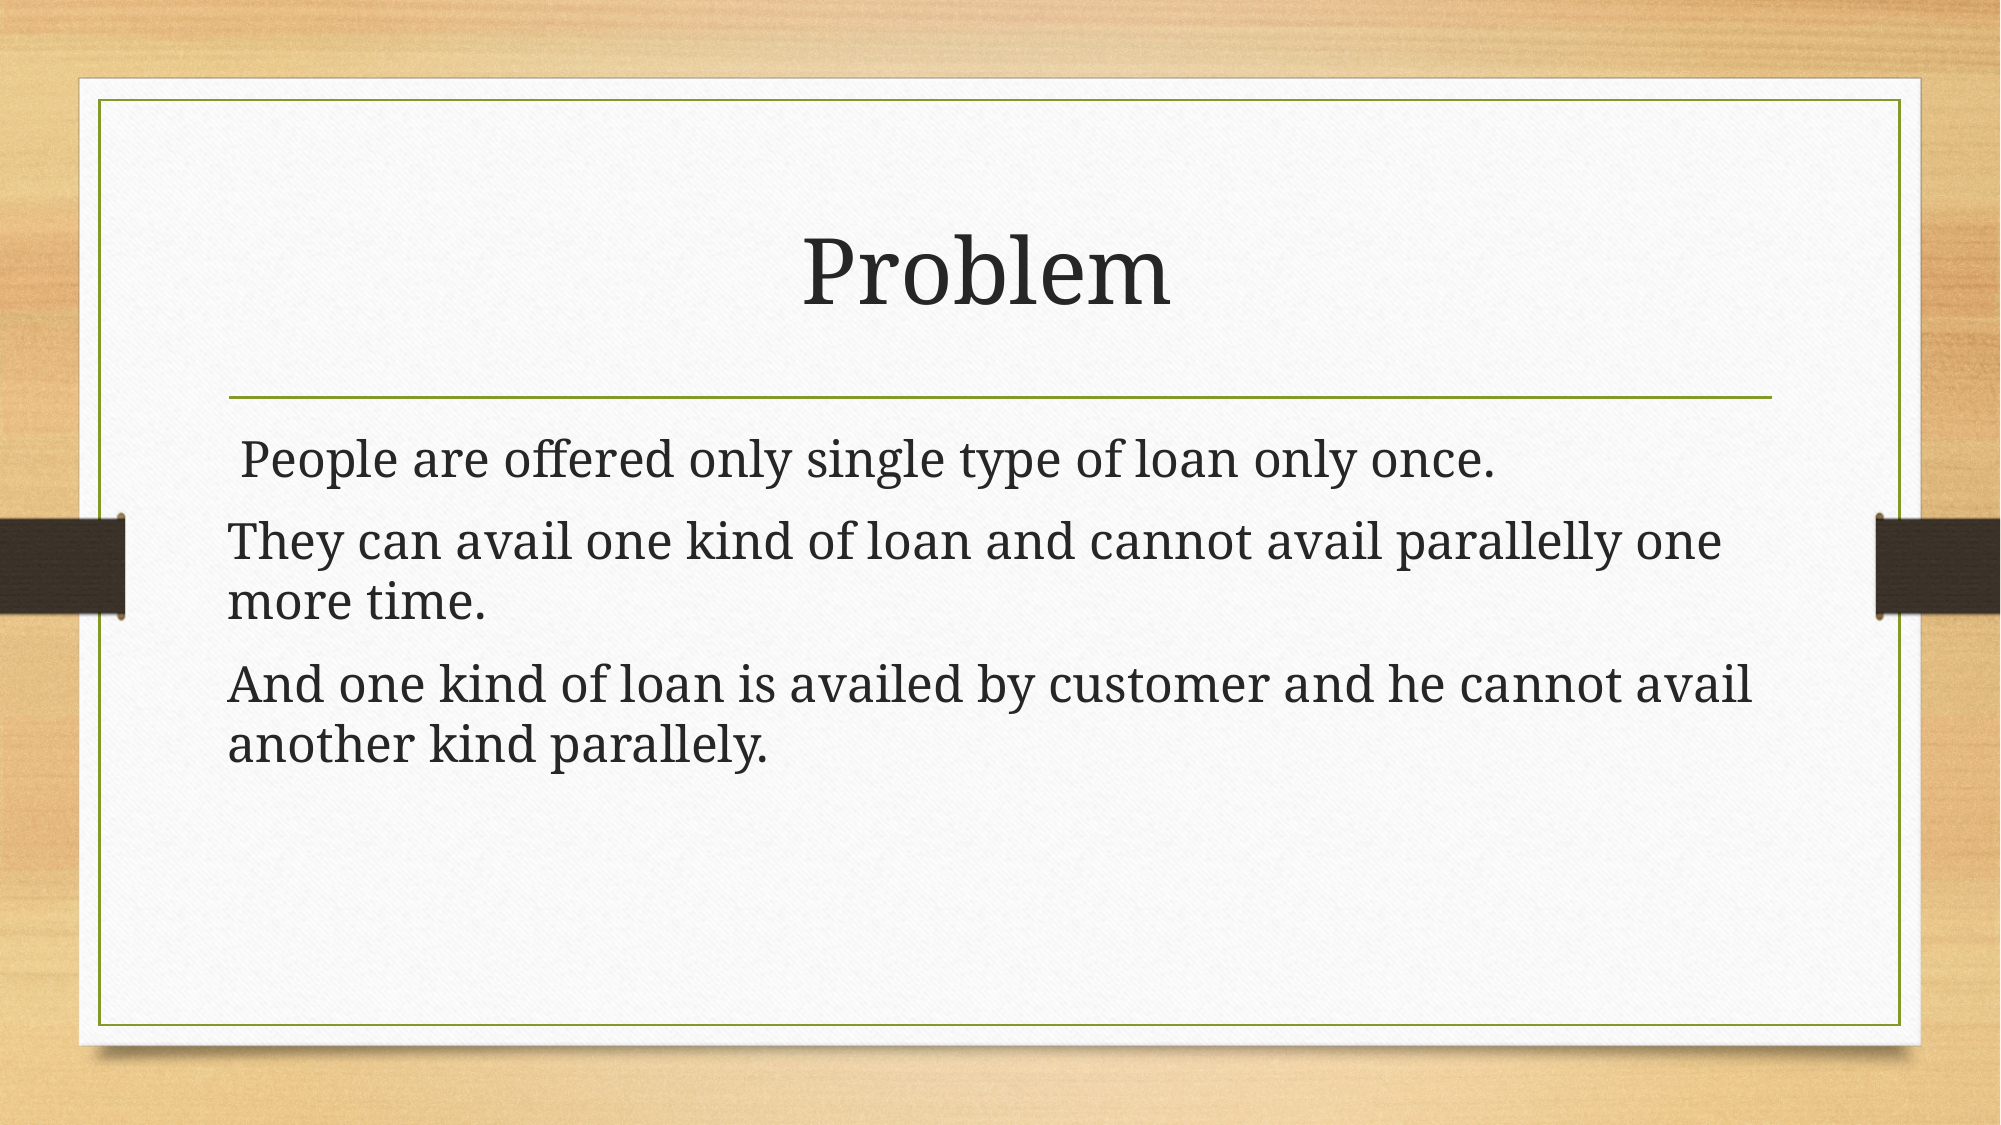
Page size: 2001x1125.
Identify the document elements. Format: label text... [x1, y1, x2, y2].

title Problem [212, 161, 1788, 375]
list People are offered only single type of loan only once. They can avail one kind of loan and cannot avail parallelly one more time. And one kind of loan is availed by customer and he cannot avail another kind parallely. [212, 419, 1788, 964]
picture [0, 0, 2001, 1125]
